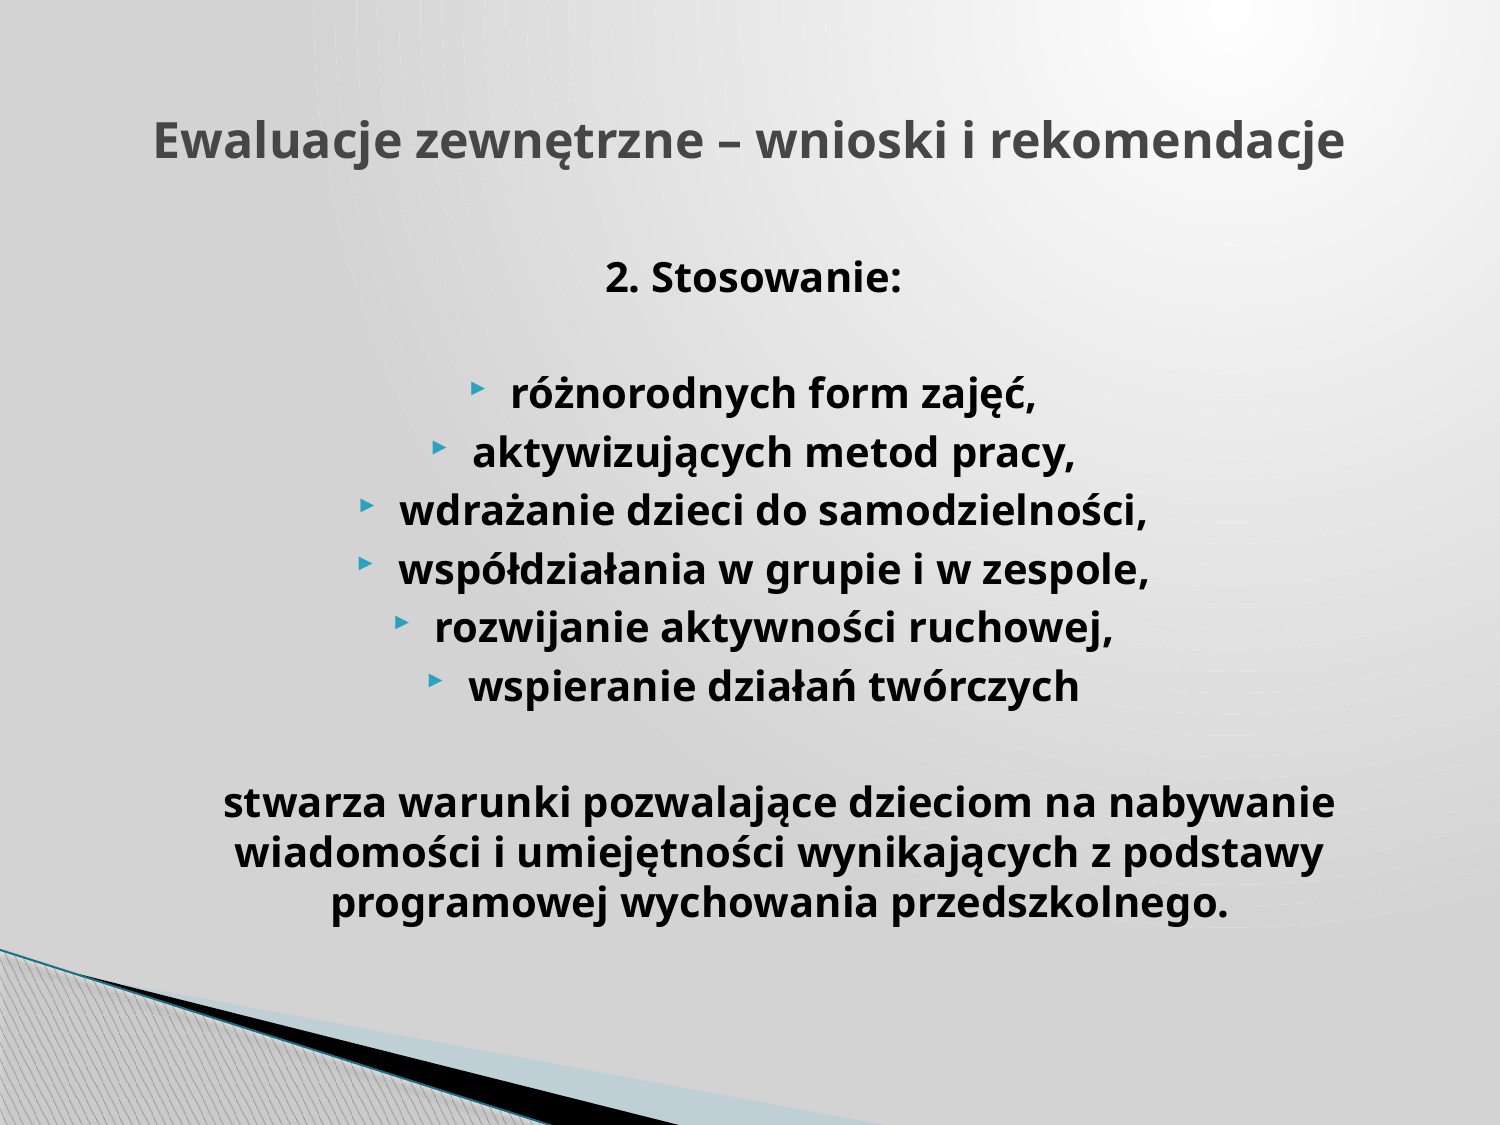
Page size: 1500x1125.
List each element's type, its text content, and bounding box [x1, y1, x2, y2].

list 2. Stosowanie: różnorodnych form zajęć, aktywizujących metod pracy, wdrażanie dzieci do samodzielności, współdziałania w grupie i w zespole, rozwijanie aktywności ruchowej, wspieranie działań twórczych stwarza warunki pozwalające dzieciom na nabywanie wiadomości i umiejętności wynikających z podstawy programowej wychowania przedszkolnego. [75, 243, 1425, 986]
title Ewaluacje zewnętrzne – wnioski i rekomendacje [75, 45, 1425, 233]
